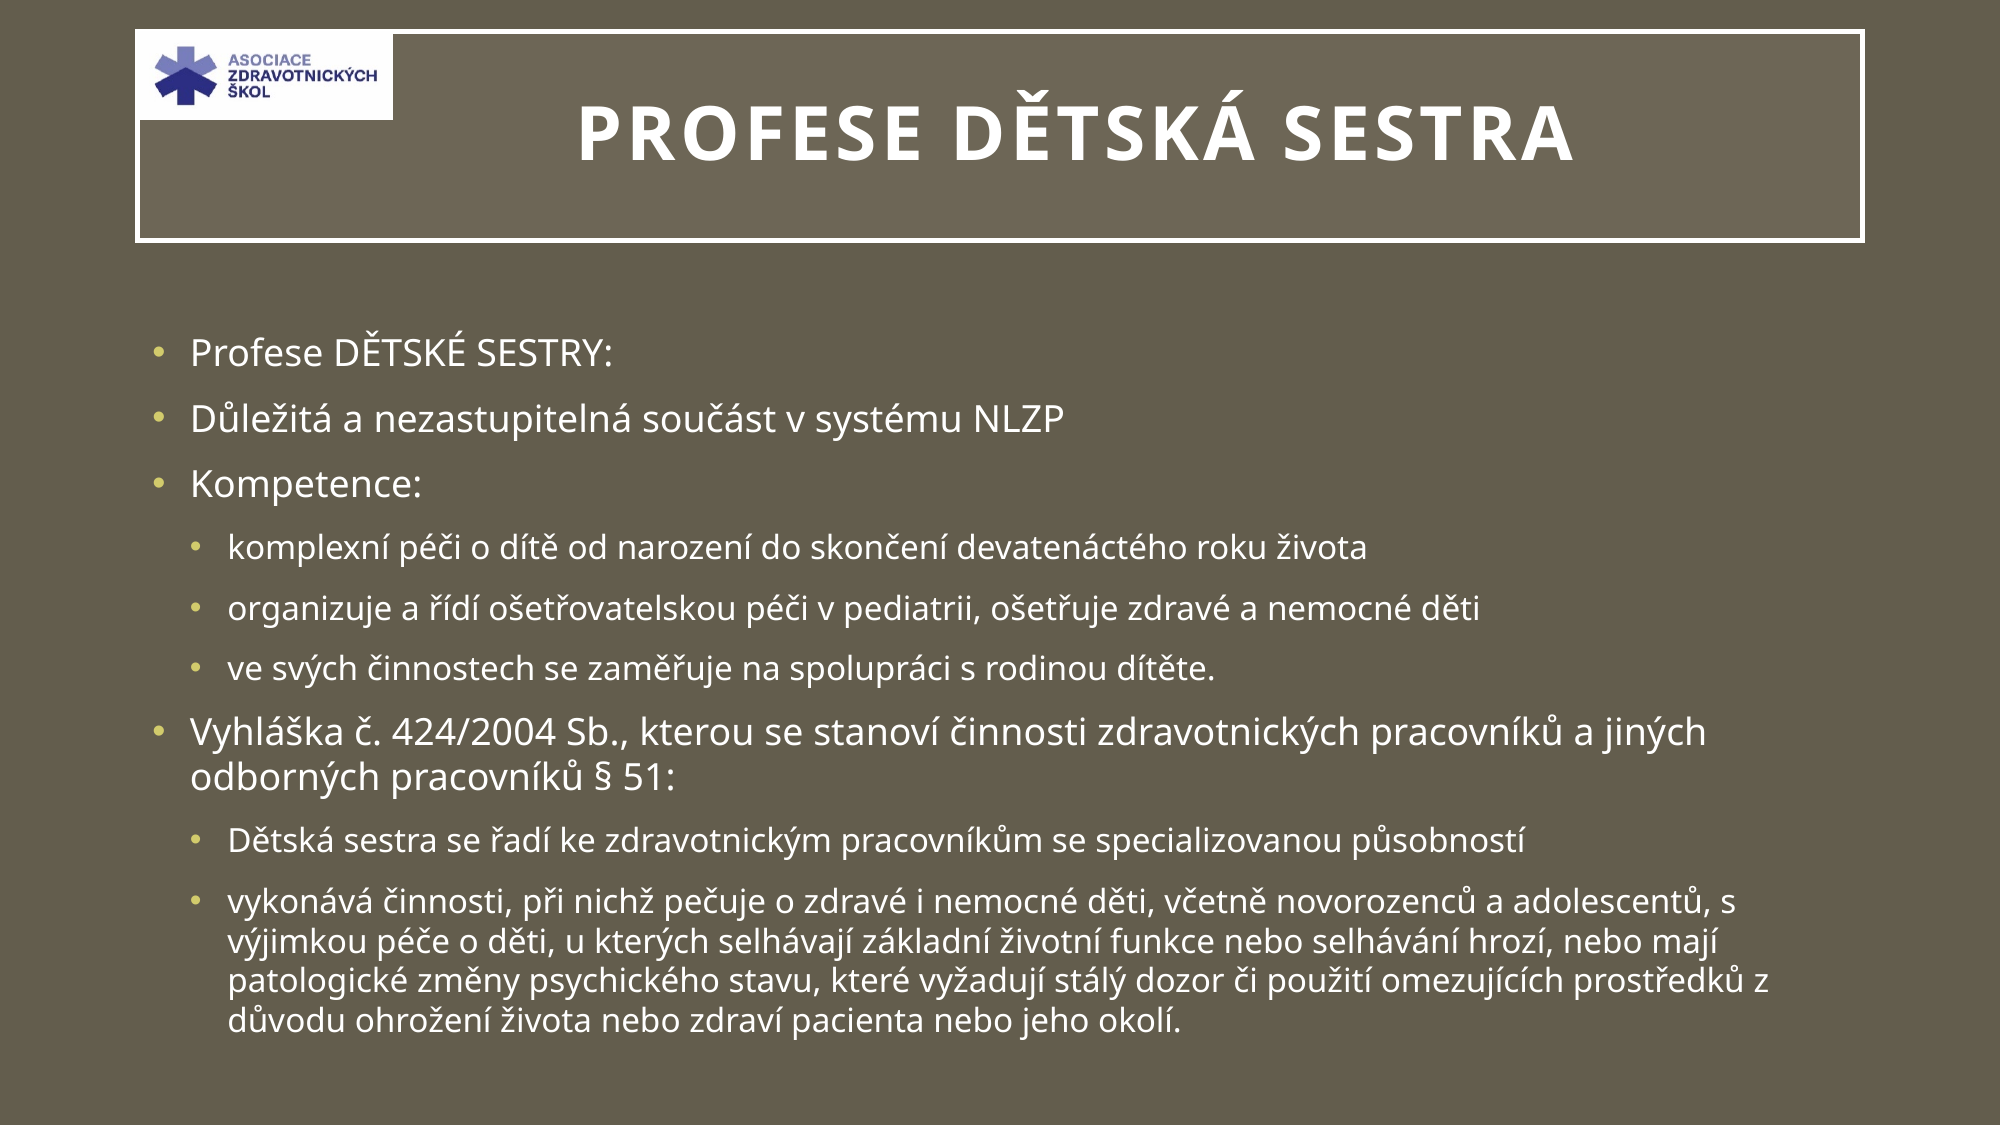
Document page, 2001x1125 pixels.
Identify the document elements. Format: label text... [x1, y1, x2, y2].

title Profese dětská sestra [135, 29, 1865, 243]
picture [137, 31, 393, 120]
list Profese DĚTSKÉ SESTRY: Důležitá a nezastupitelná součást v systému NLZP Kompetence: komplexní péči o dítě od narození do skončení devatenáctého roku života organizuje a řídí ošetřovatelskou péči v pediatrii, ošetřuje zdravé a nemocné děti ve svých činnostech se zaměřuje na spolupráci s rodinou dítěte. Vyhláška č. 424/2004 Sb., kterou se stanoví činnosti zdravotnických pracovníků a jiných odborných pracovníků § 51: Dětská sestra se řadí ke zdravotnickým pracovníkům se specializovanou působností vykonává činnosti, při nichž pečuje o zdravé i nemocné děti, včetně novorozenců a adolescentů, s výjimkou péče o děti, u kterých selhávají základní životní funkce nebo selhávání hrozí, nebo mají patologické změny psychického stavu, které vyžadují stálý dozor či použití omezujících prostředků z důvodu ohrožení života nebo zdraví pacienta nebo jeho okolí. [137, 321, 1863, 1105]
